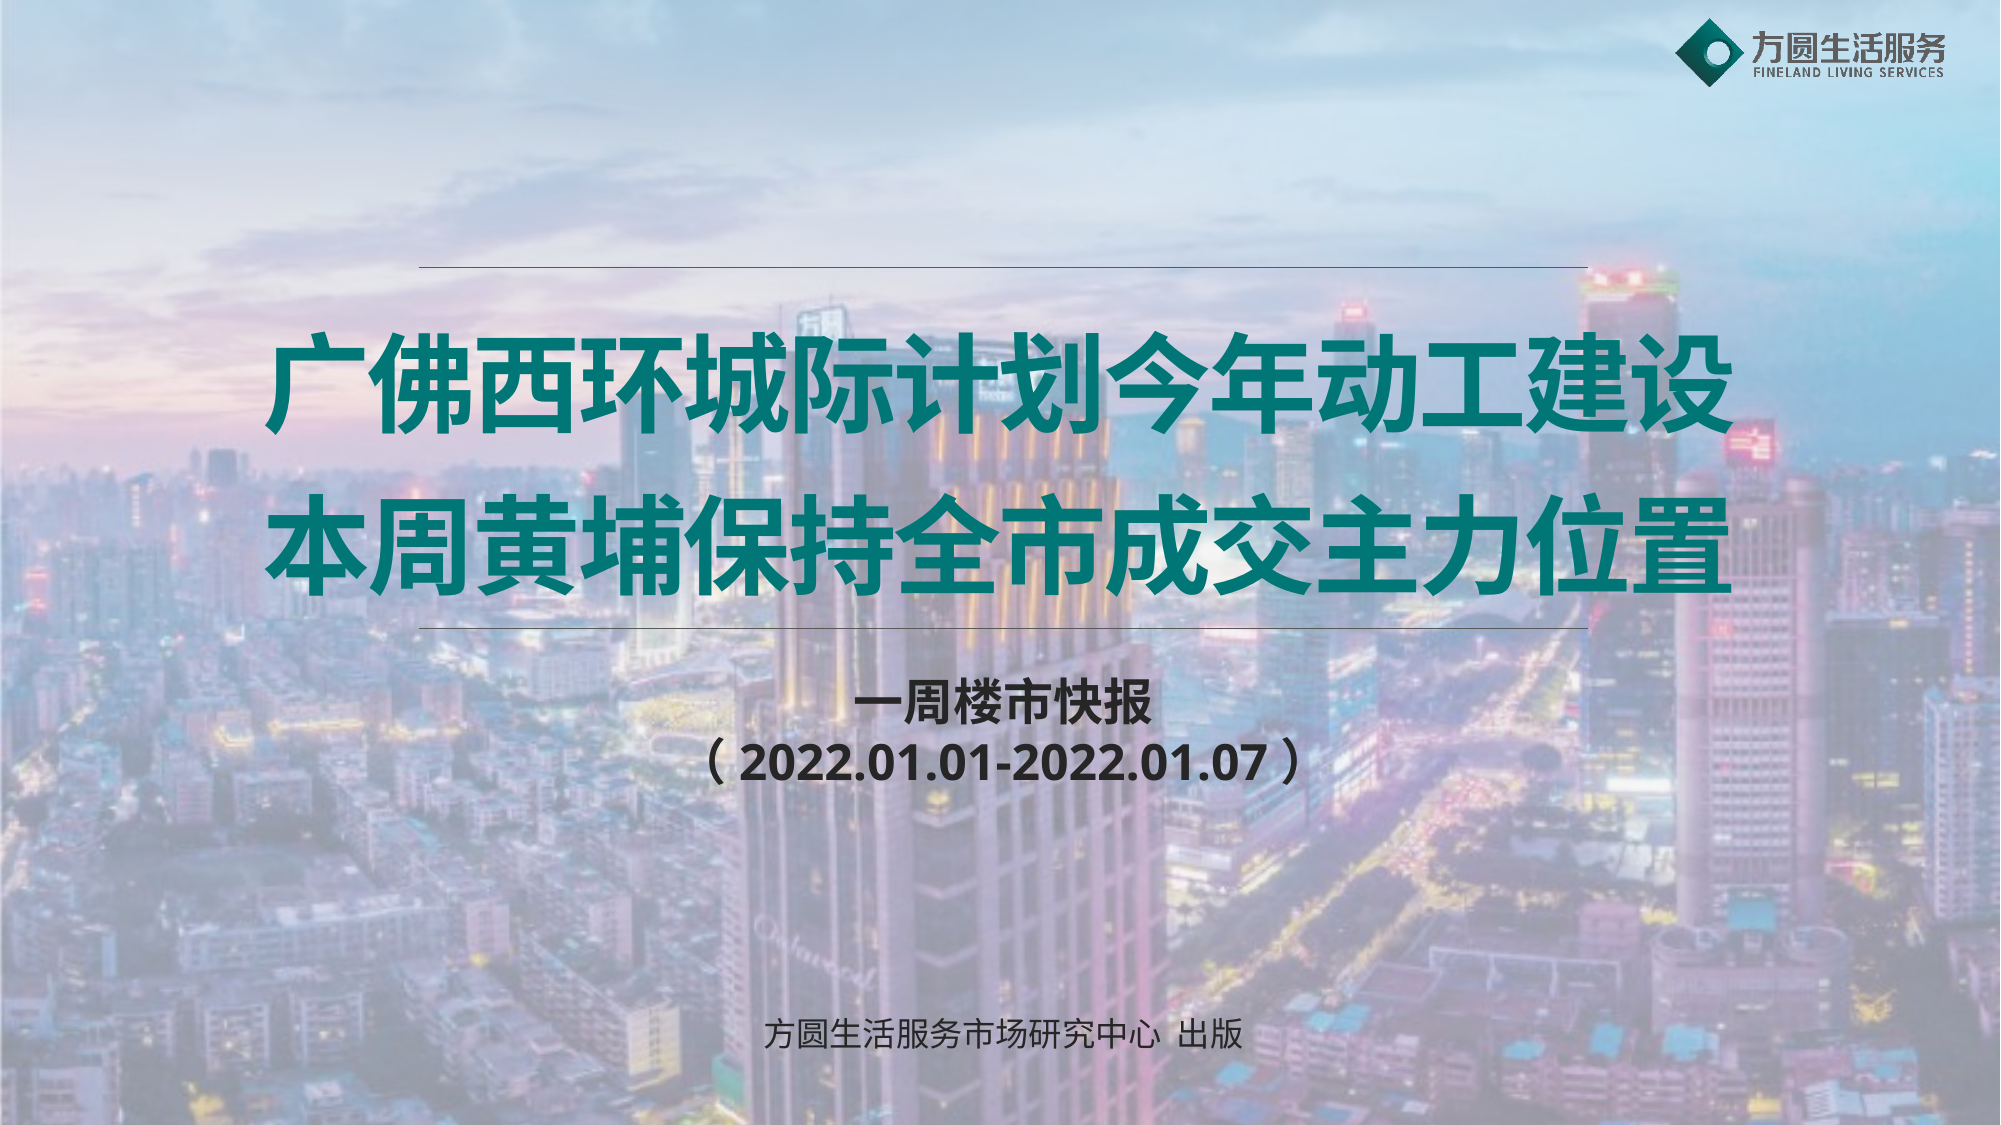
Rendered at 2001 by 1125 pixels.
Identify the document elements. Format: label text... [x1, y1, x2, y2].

text_box 一周楼市快报 （2022.01.01-2022.01.07） [418, 663, 1589, 799]
picture [1675, 18, 1945, 87]
text_box 广佛西环城际计划今年动工建设 本周黄埔保持全市成交主力位置 [36, 276, 1964, 779]
text_box 方圆生活服务市场研究中心 出版 [684, 1005, 1323, 1061]
